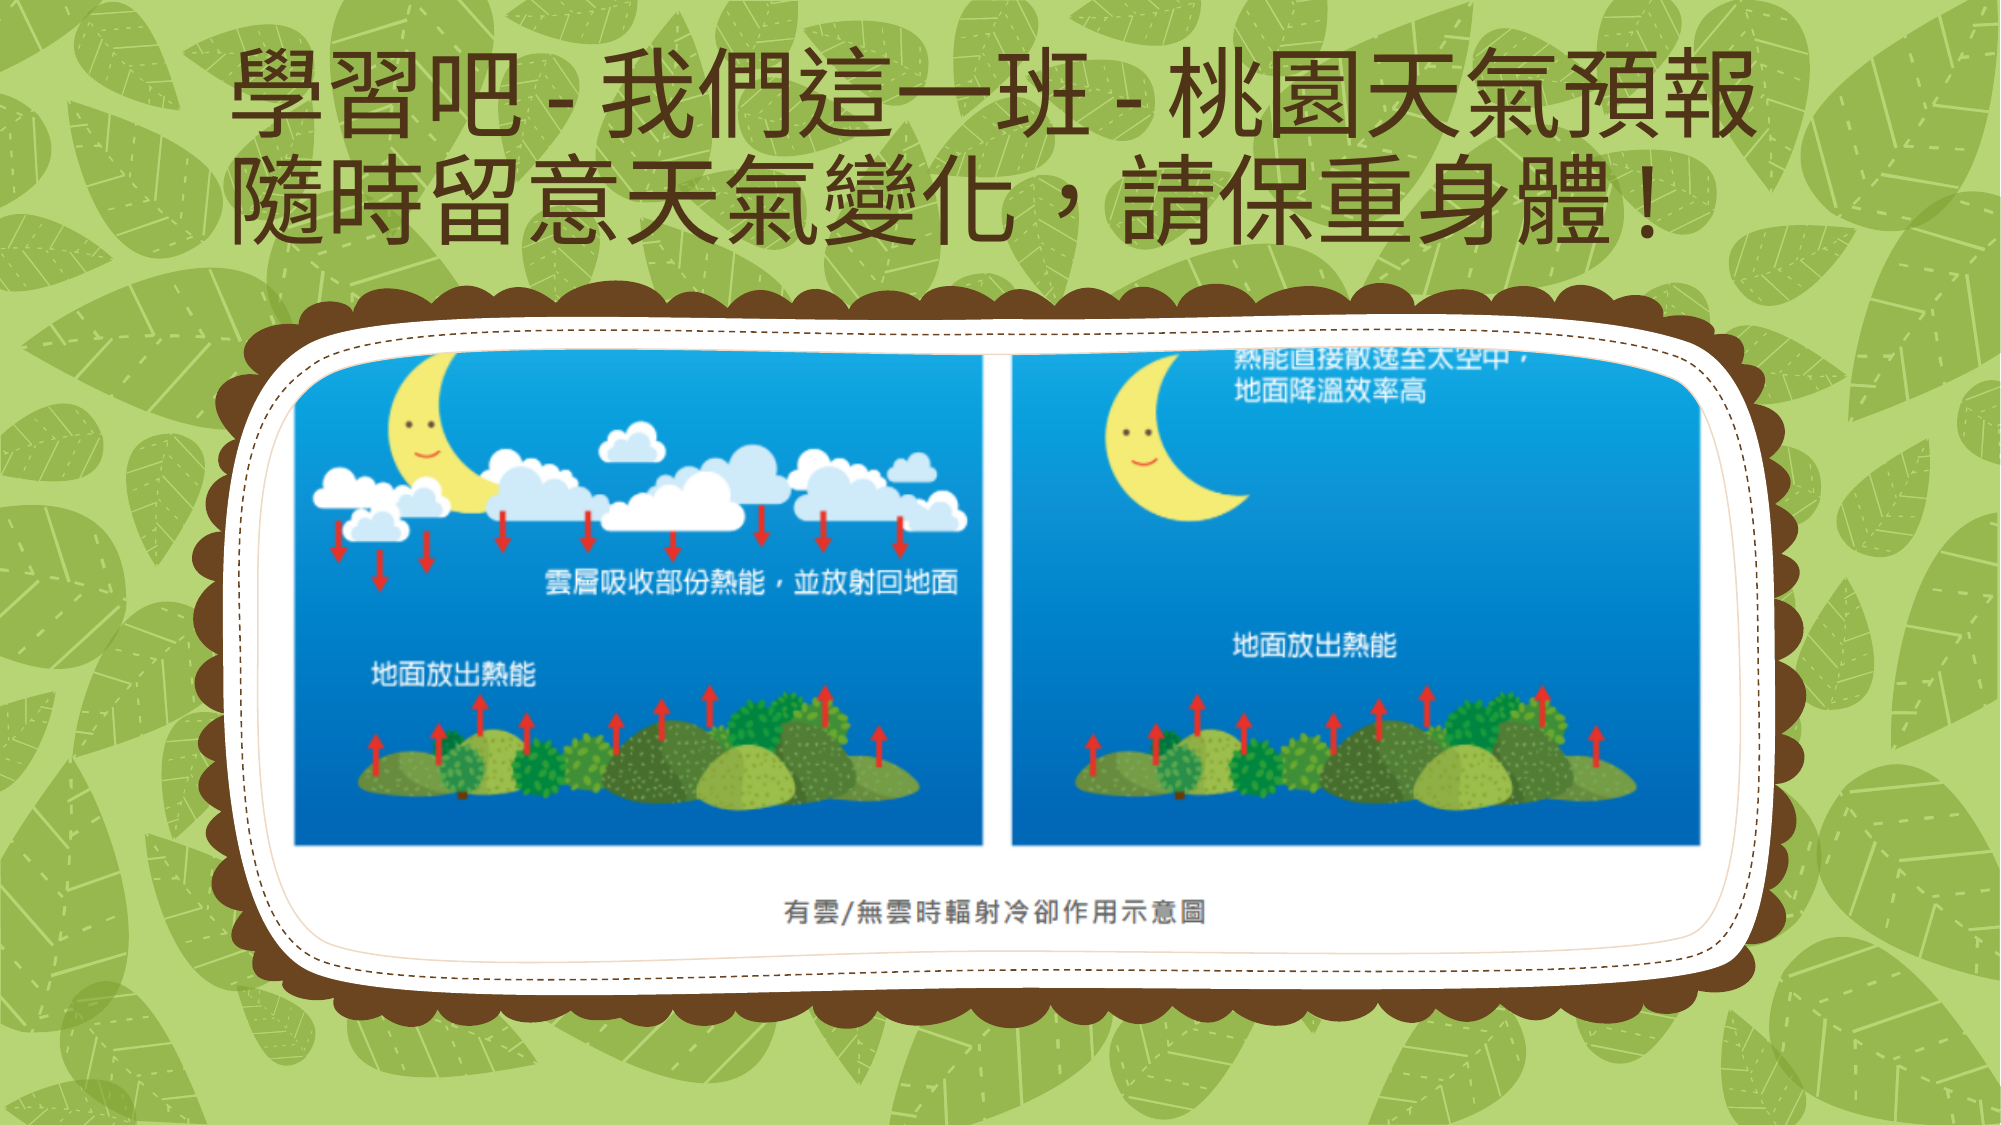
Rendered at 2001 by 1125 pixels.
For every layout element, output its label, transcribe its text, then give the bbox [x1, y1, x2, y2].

picture [257, 346, 1741, 963]
title 學習吧-我們這一班-桃園天氣預報 隨時留意天氣變化，請保重身體! [212, 16, 1788, 267]
